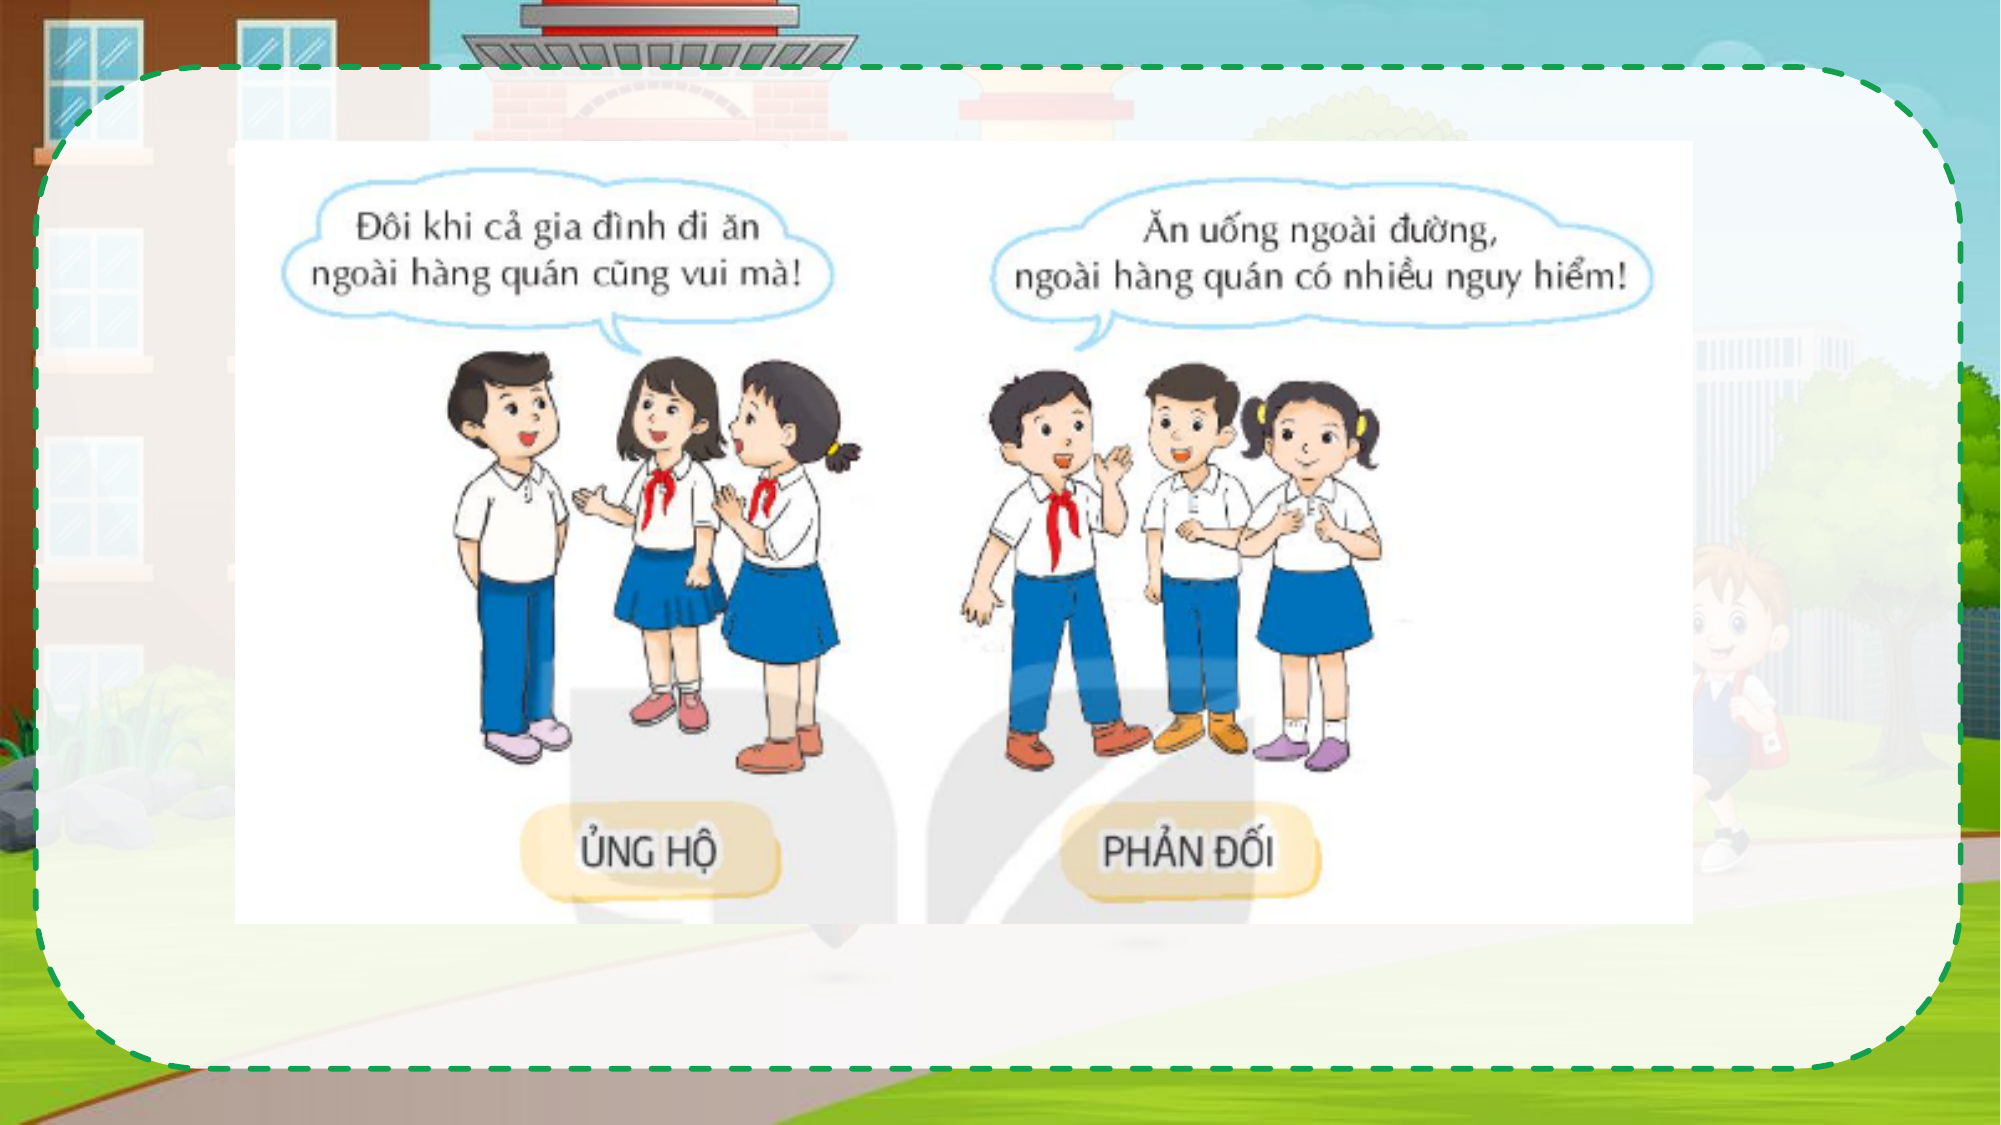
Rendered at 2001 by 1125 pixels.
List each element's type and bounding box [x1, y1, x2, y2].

text_box [34, 65, 1962, 1070]
picture [0, 0, 2001, 1125]
